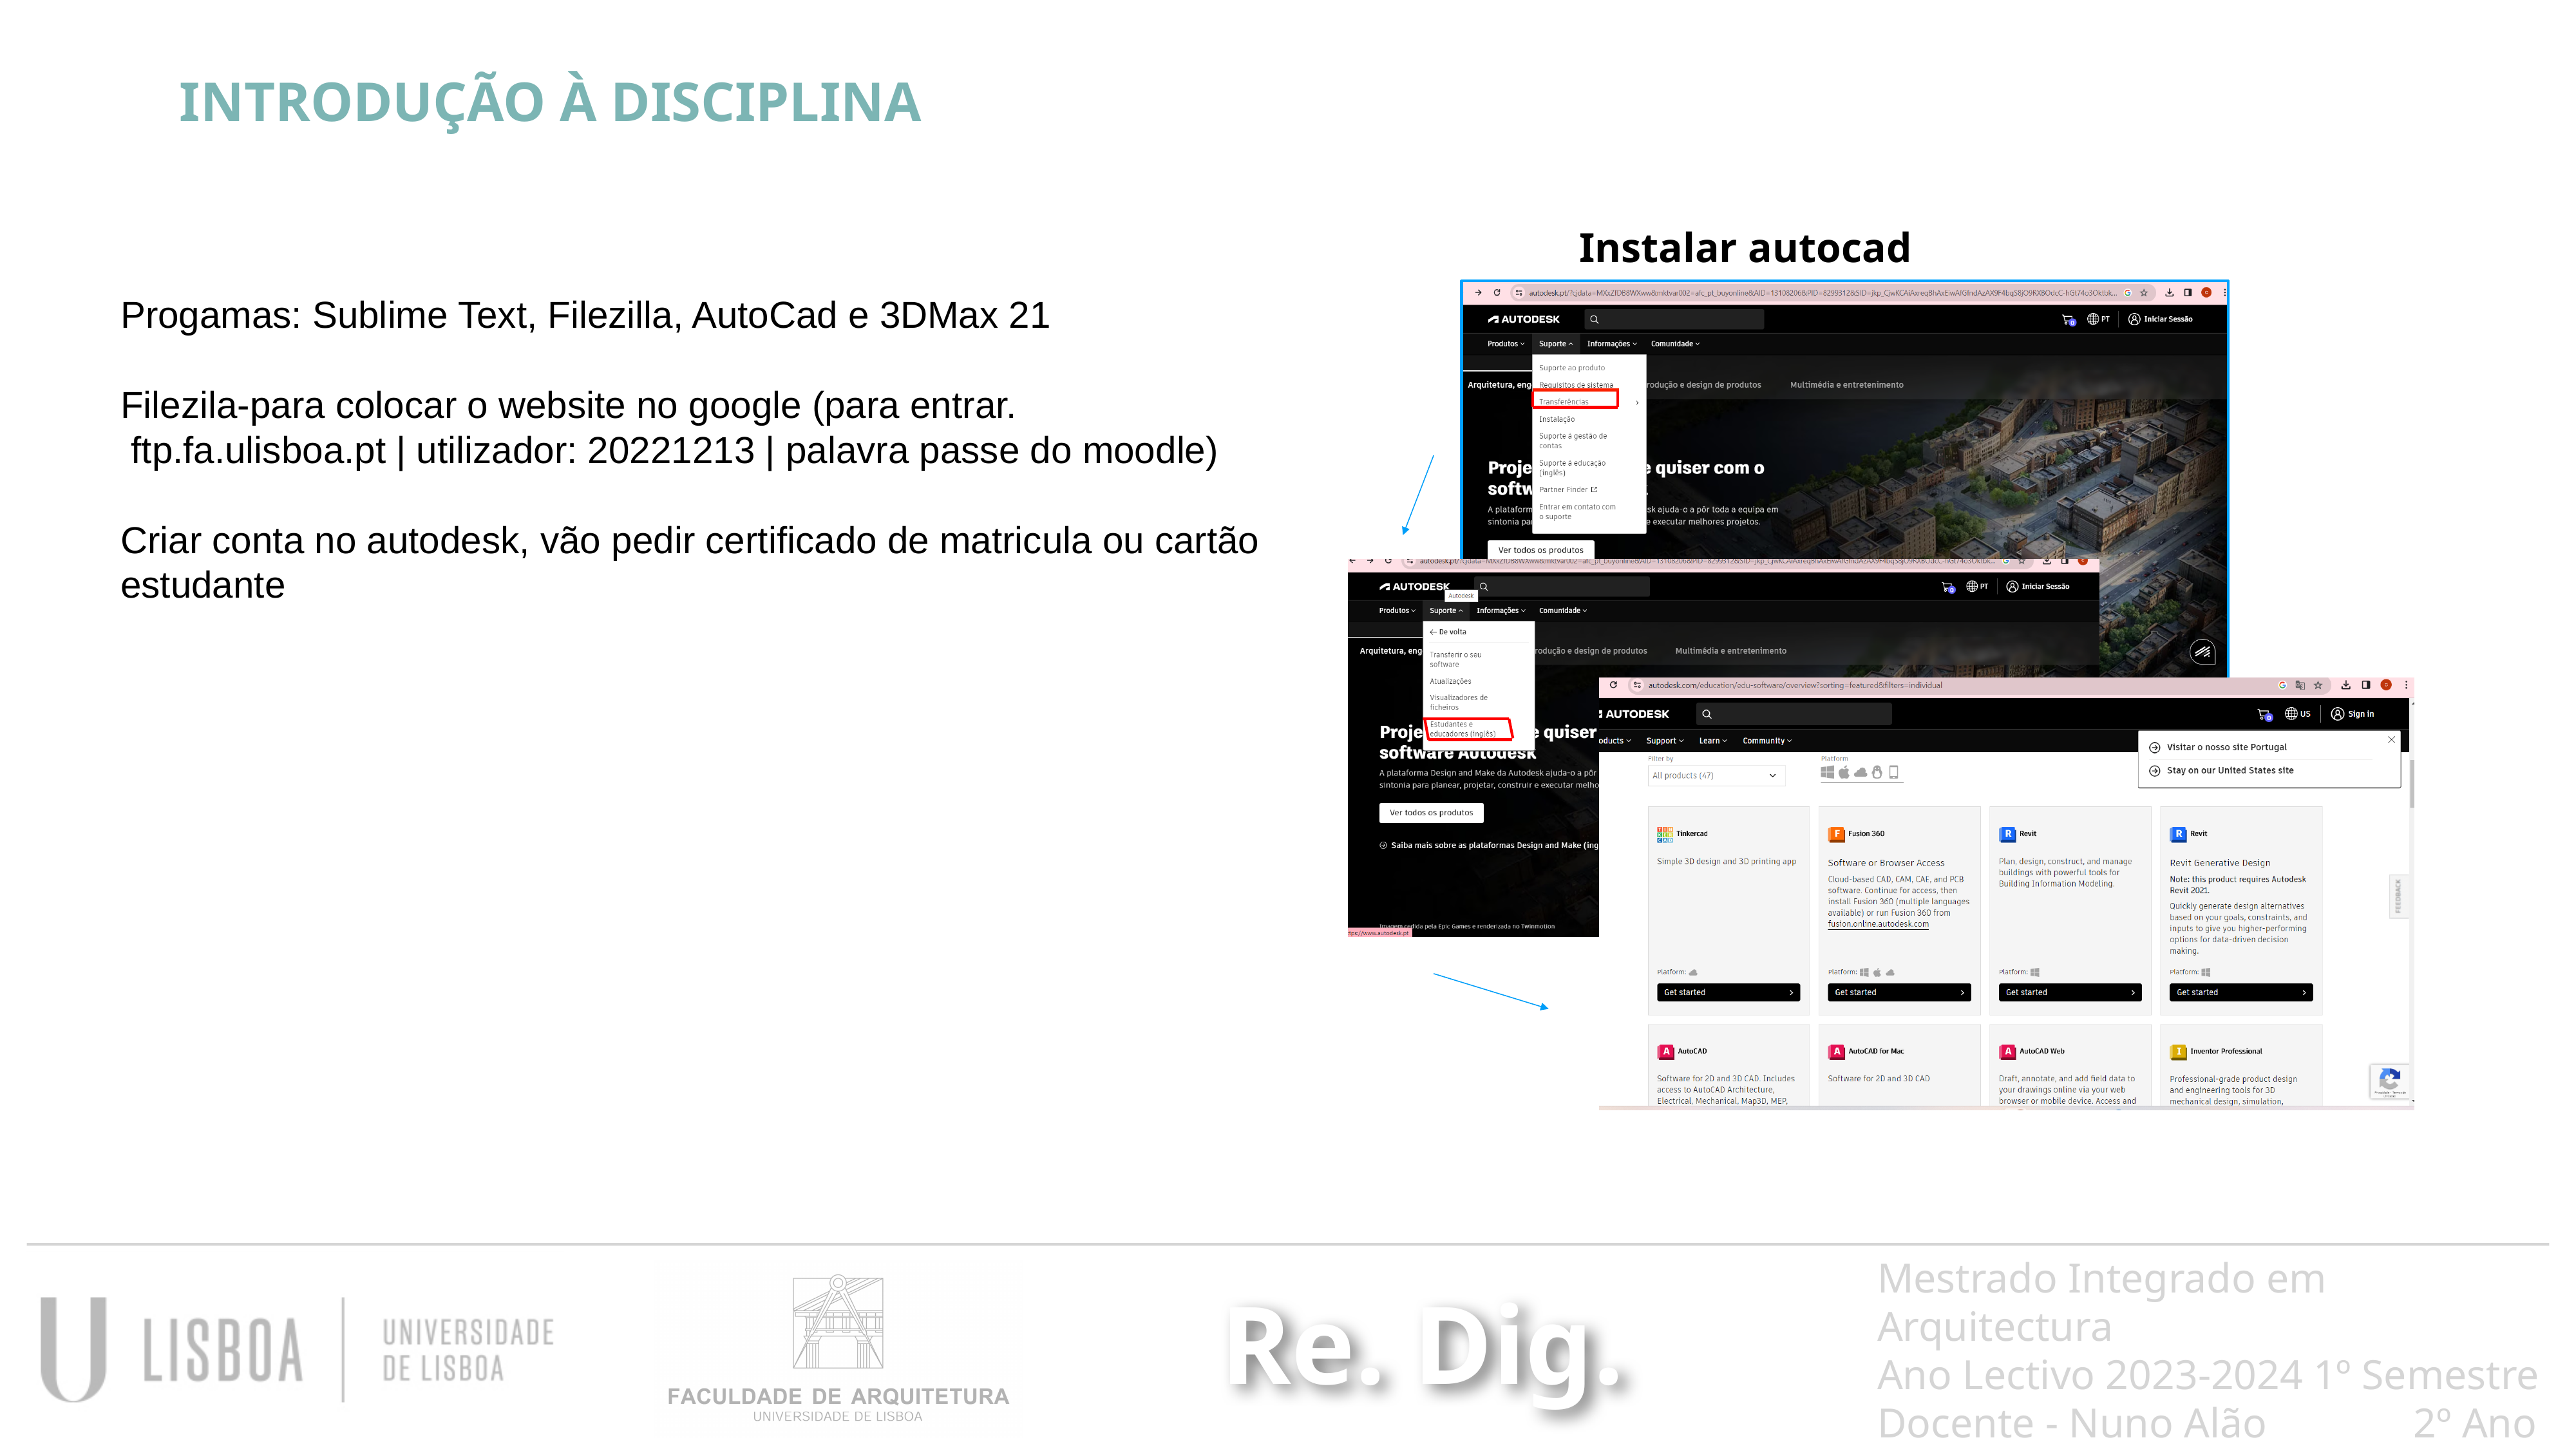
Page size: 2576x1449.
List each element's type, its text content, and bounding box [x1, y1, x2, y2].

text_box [1433, 973, 1549, 1009]
picture [1347, 281, 2414, 1110]
text_box [1288, 257, 1951, 301]
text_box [26, 1244, 2566, 1448]
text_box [1403, 455, 1434, 536]
text_box INTRODUÇÃO À DISCIPLINA [155, 62, 947, 186]
text_box Instalar autocad [1383, 216, 2108, 276]
text_box Progamas: Sublime Text, Filezilla, AutoCad e 3DMax 21 Filezila-para colocar o website no google (para entrar. ftp.fa.ulisboa.pt | utilizador: 20221213 | palavra passe do moodle) Criar conta no autodesk, vão pedir certificado de matricula ou cartão estudante [115, 240, 1288, 933]
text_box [1424, 717, 1429, 740]
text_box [1508, 718, 1513, 739]
